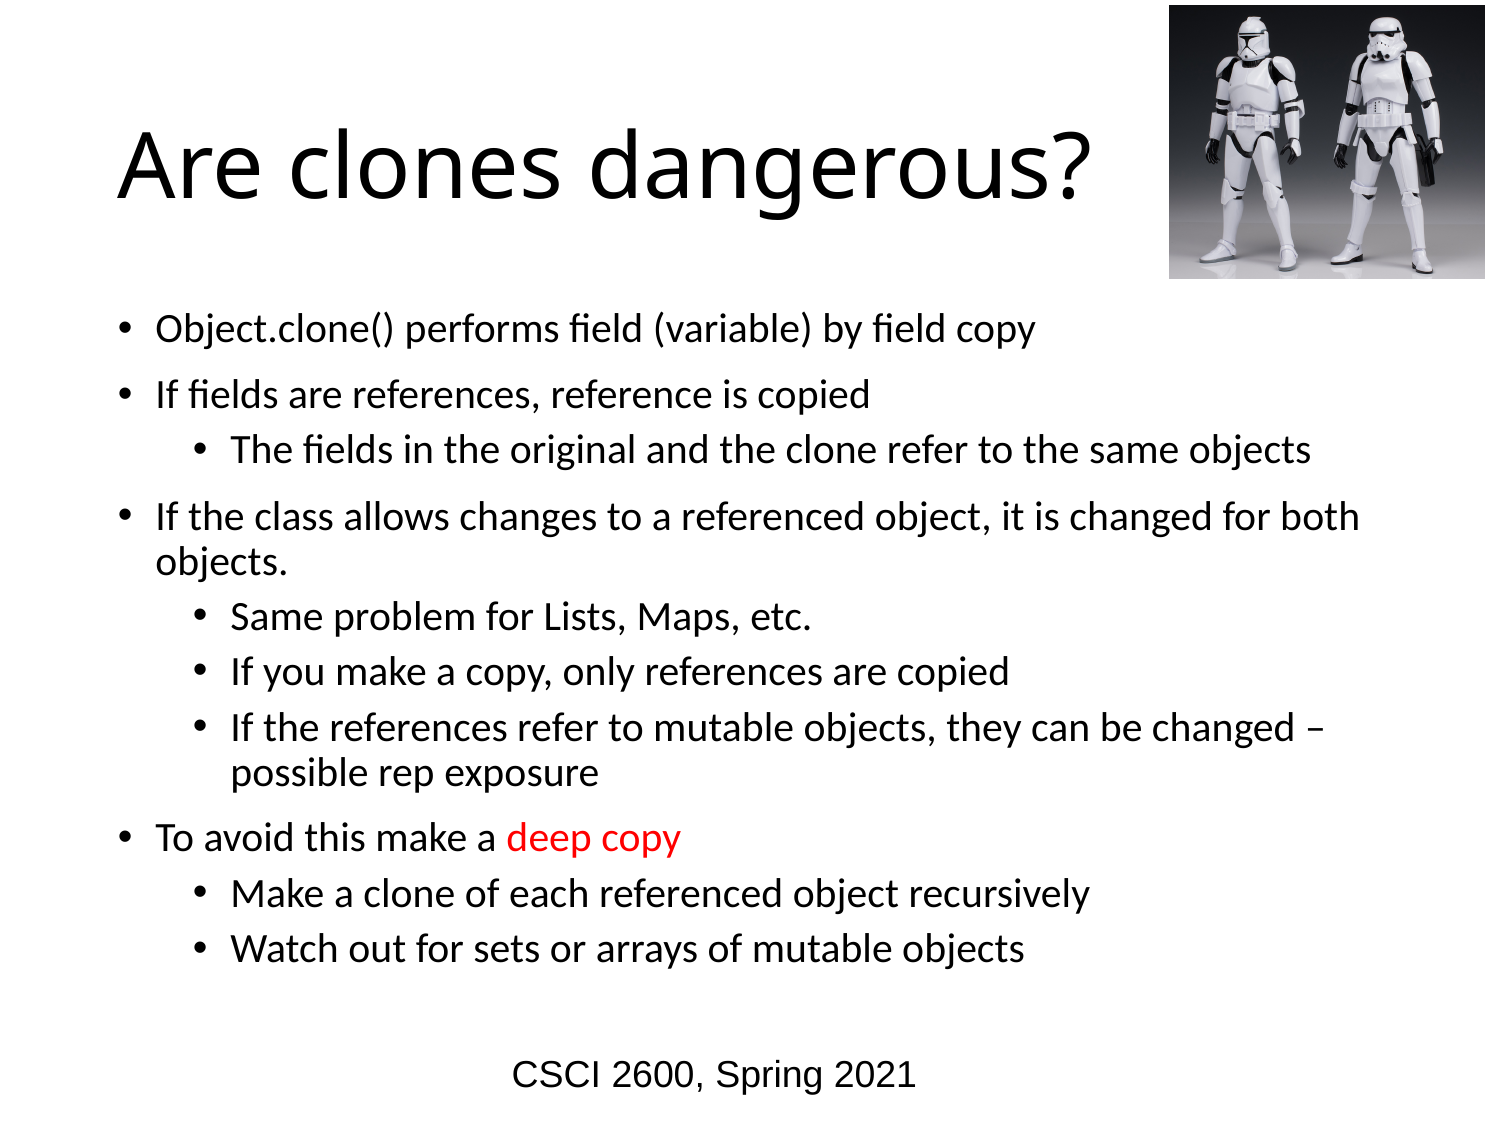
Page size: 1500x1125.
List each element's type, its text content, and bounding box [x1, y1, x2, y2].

list Object.clone() performs field (variable) by field copy If fields are references, reference is copied The fields in the original and the clone refer to the same objects If the class allows changes to a referenced object, it is changed for both objects. Same problem for Lists, Maps, etc. If you make a copy, only references are copied If the references refer to mutable objects, they can be changed – possible rep exposure To avoid this make a deep copy Make a clone of each referenced object recursively Watch out for sets or arrays of mutable objects [103, 299, 1397, 1014]
title Are clones dangerous? [103, 59, 1164, 278]
footer CSCI 2600, Spring 2021 [496, 1042, 1004, 1103]
picture [1169, 4, 1485, 280]
